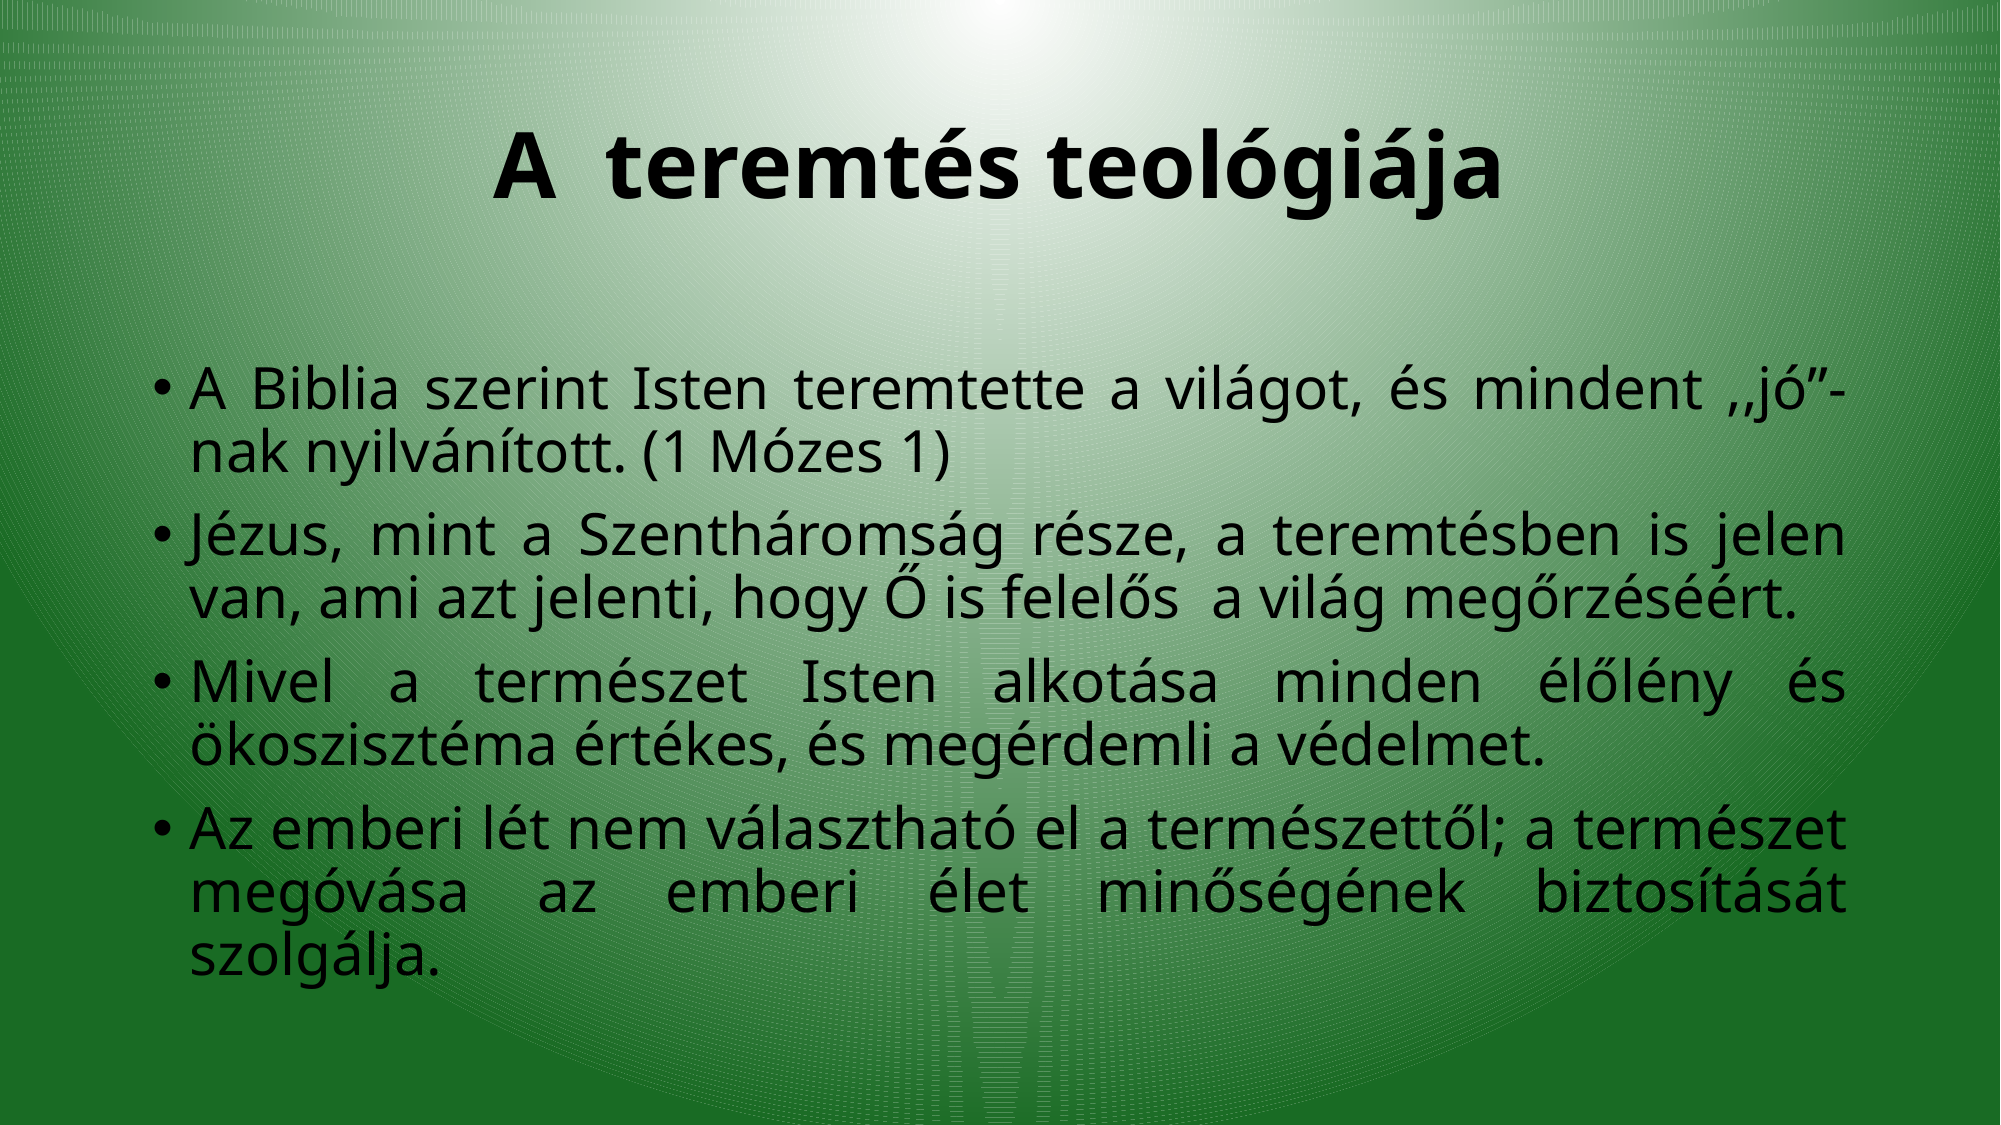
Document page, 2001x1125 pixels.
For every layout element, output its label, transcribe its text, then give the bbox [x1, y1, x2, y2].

title A teremtés teológiája [137, 59, 1863, 278]
list A Biblia szerint Isten teremtette a világot, és mindent ,,jó”-nak nyilvánított. (1 Mózes 1) Jézus, mint a Szentháromság része, a teremtésben is jelen van, ami azt jelenti, hogy Ő is felelős a világ megőrzéséért. Mivel a természet Isten alkotása minden élőlény és ökoszisztéma értékes, és megérdemli a védelmet. Az emberi lét nem választható el a természettől; a természet megóvása az emberi élet minőségének biztosítását szolgálja. [137, 351, 1863, 1066]
